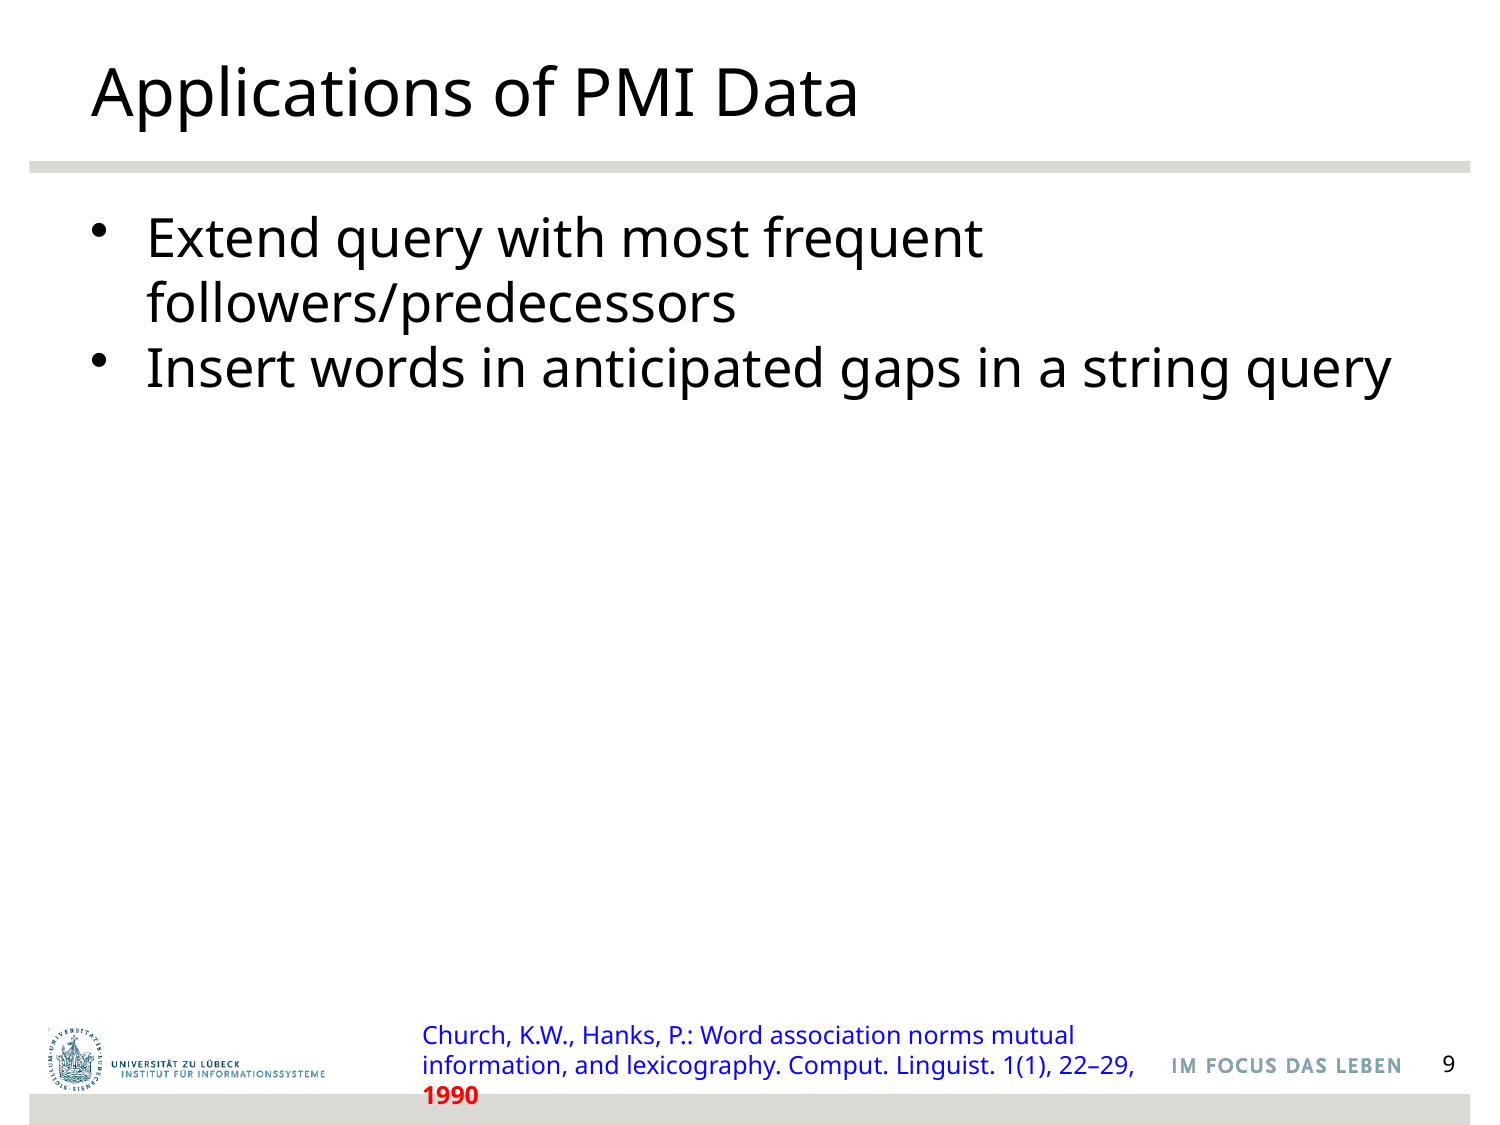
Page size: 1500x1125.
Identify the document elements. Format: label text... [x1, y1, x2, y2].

picture [1173, 1058, 1305, 1073]
list Extend query with most frequent followers/predecessors Insert words in anticipated gaps in a string query [75, 196, 1425, 1012]
title Applications of PMI Data [76, 42, 1427, 126]
slide_number 9 [1305, 1050, 1471, 1083]
text_box Church, K.W., Hanks, P.: Word association norms mutual information, and lexicography. Comput. Linguist. 1(1), 22–29, 1990 [407, 1011, 1158, 1117]
